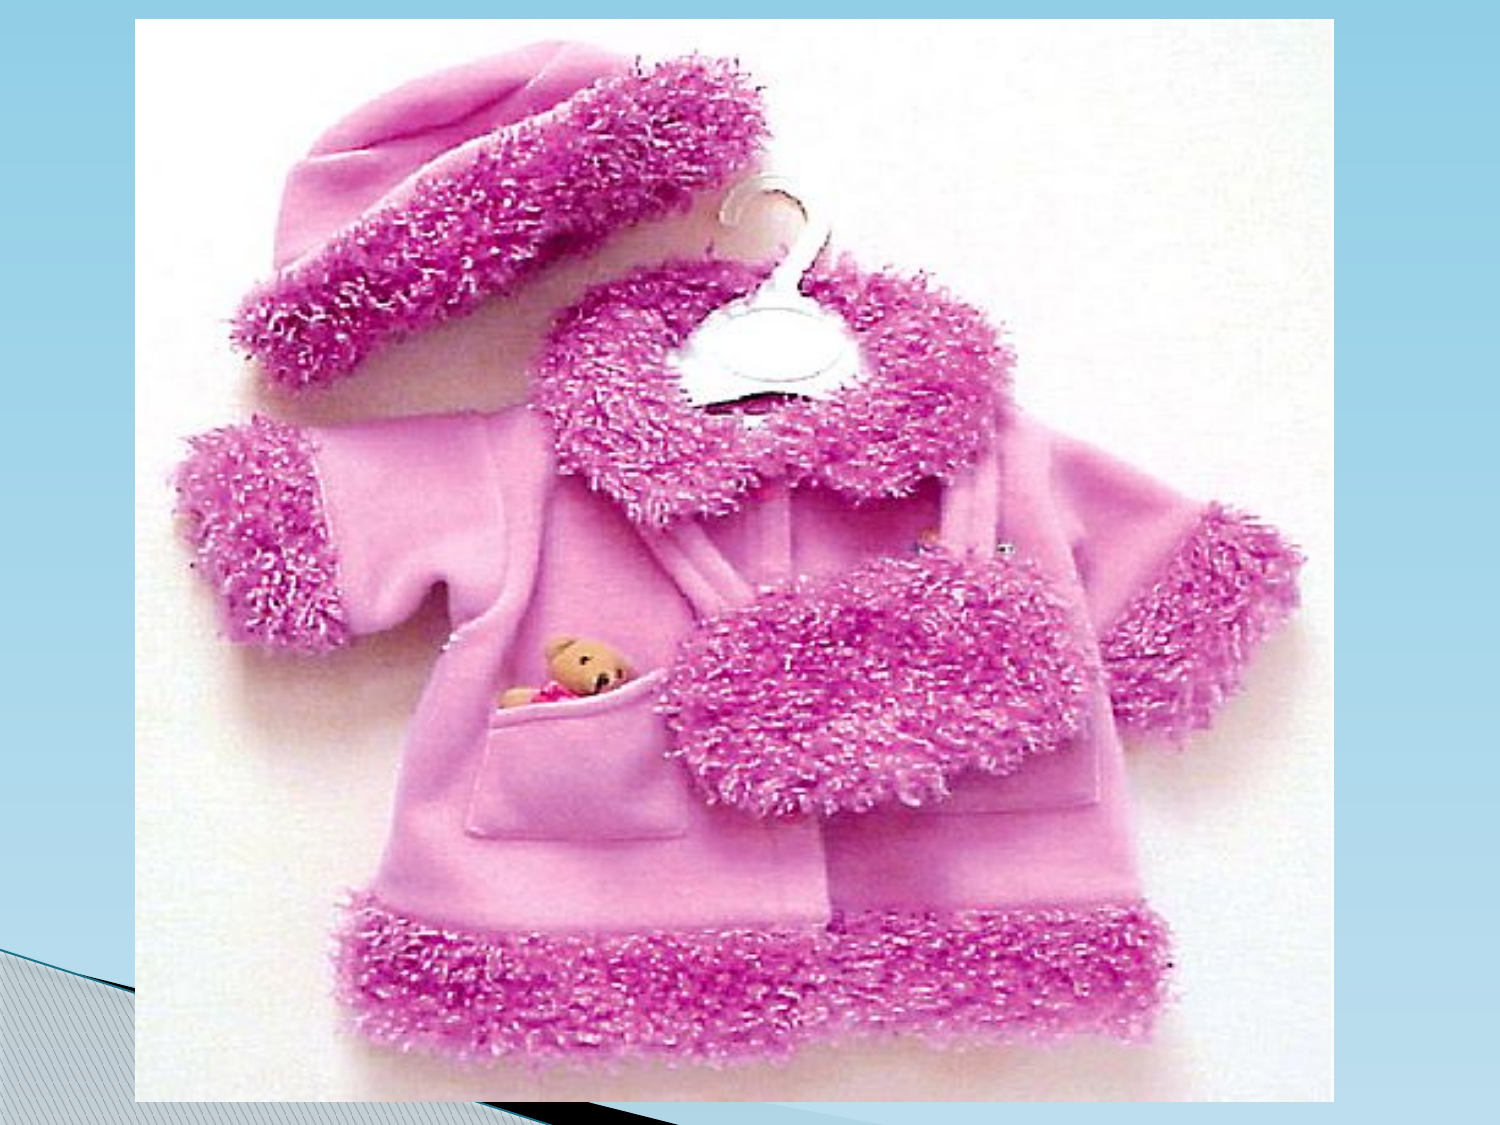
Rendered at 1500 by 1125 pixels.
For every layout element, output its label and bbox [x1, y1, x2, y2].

picture [135, 18, 1334, 1102]
